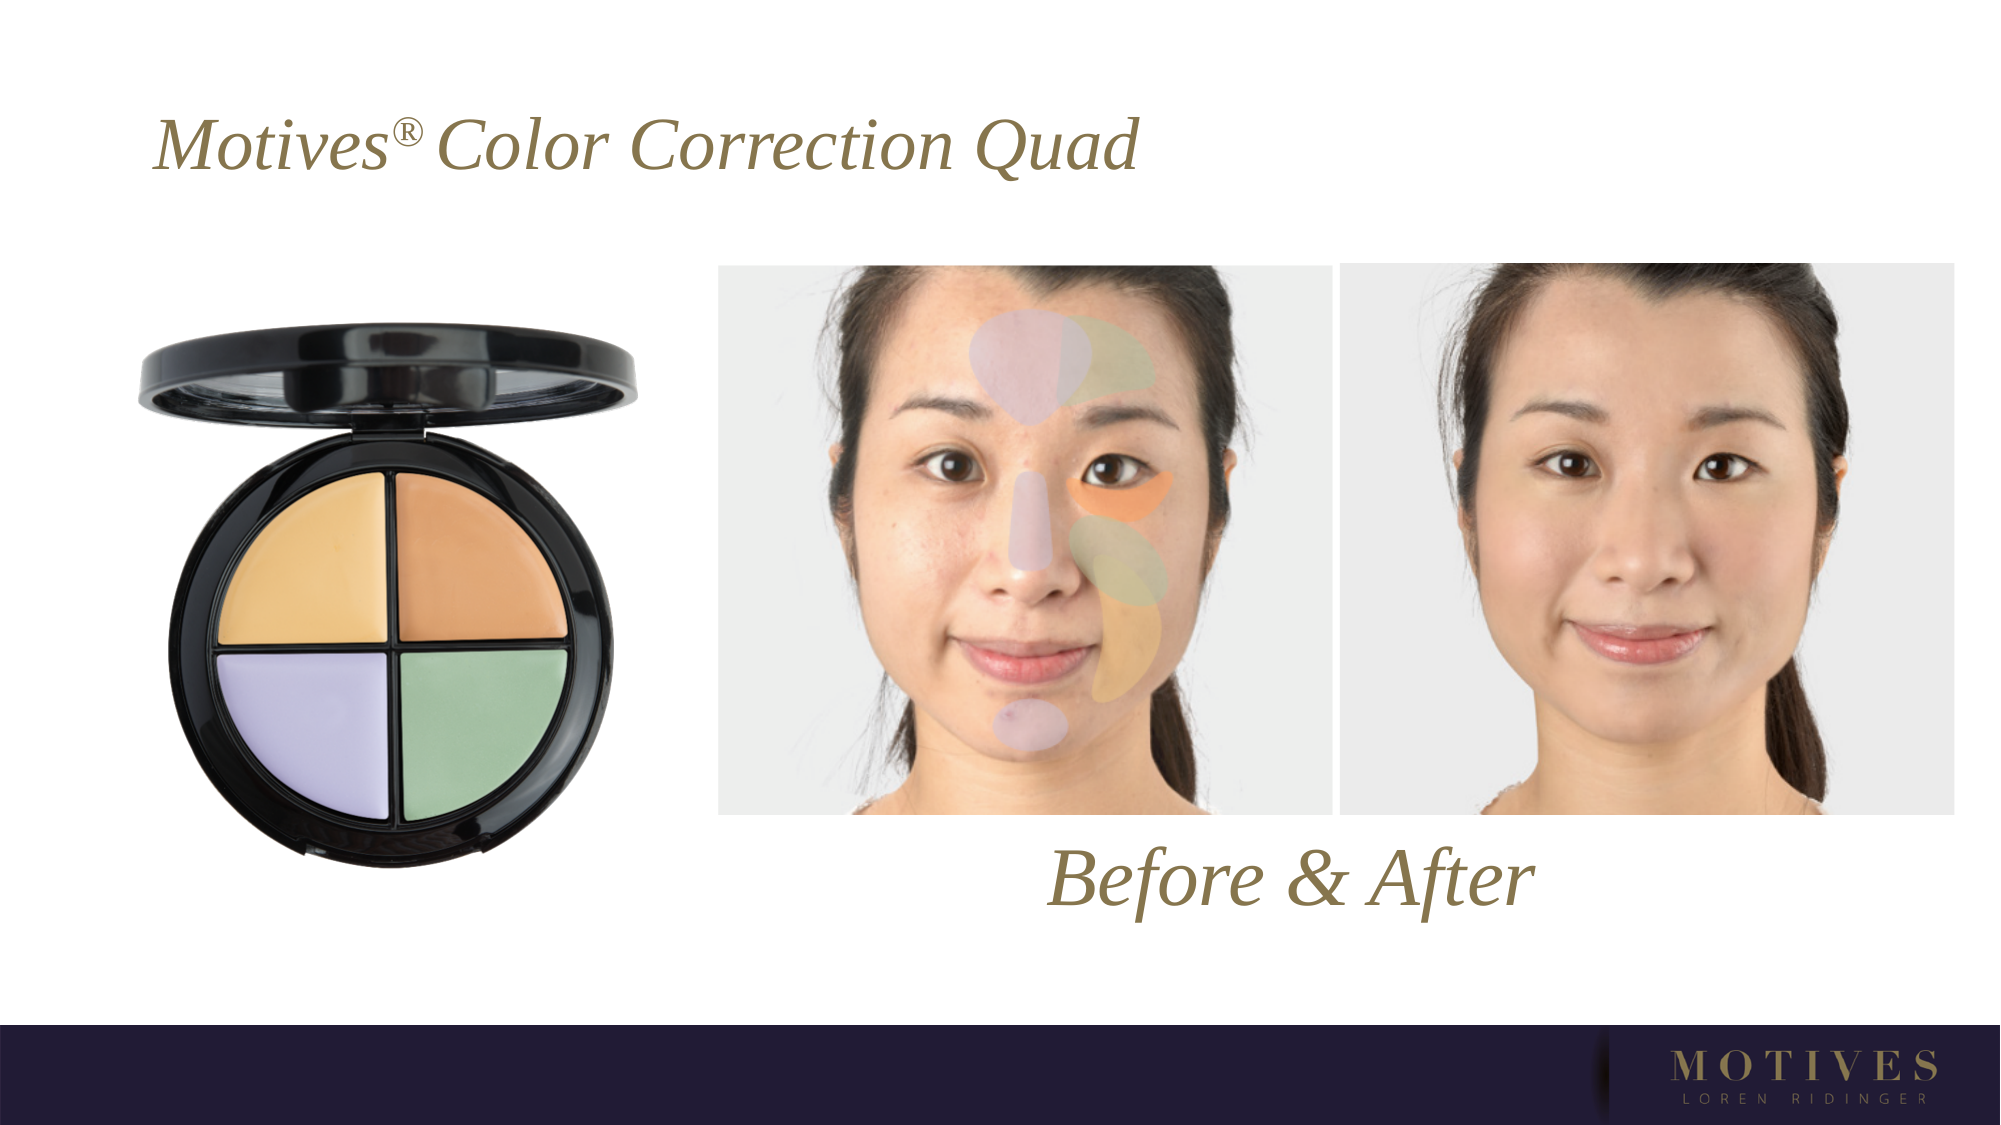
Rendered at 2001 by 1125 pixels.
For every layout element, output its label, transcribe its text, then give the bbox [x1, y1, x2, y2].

text_box Before & After [1031, 822, 1552, 930]
text_box Motives® Color Correction Quad [139, 86, 1156, 192]
picture [57, 263, 1334, 950]
picture [0, 1025, 2000, 1125]
picture [1339, 263, 1955, 815]
